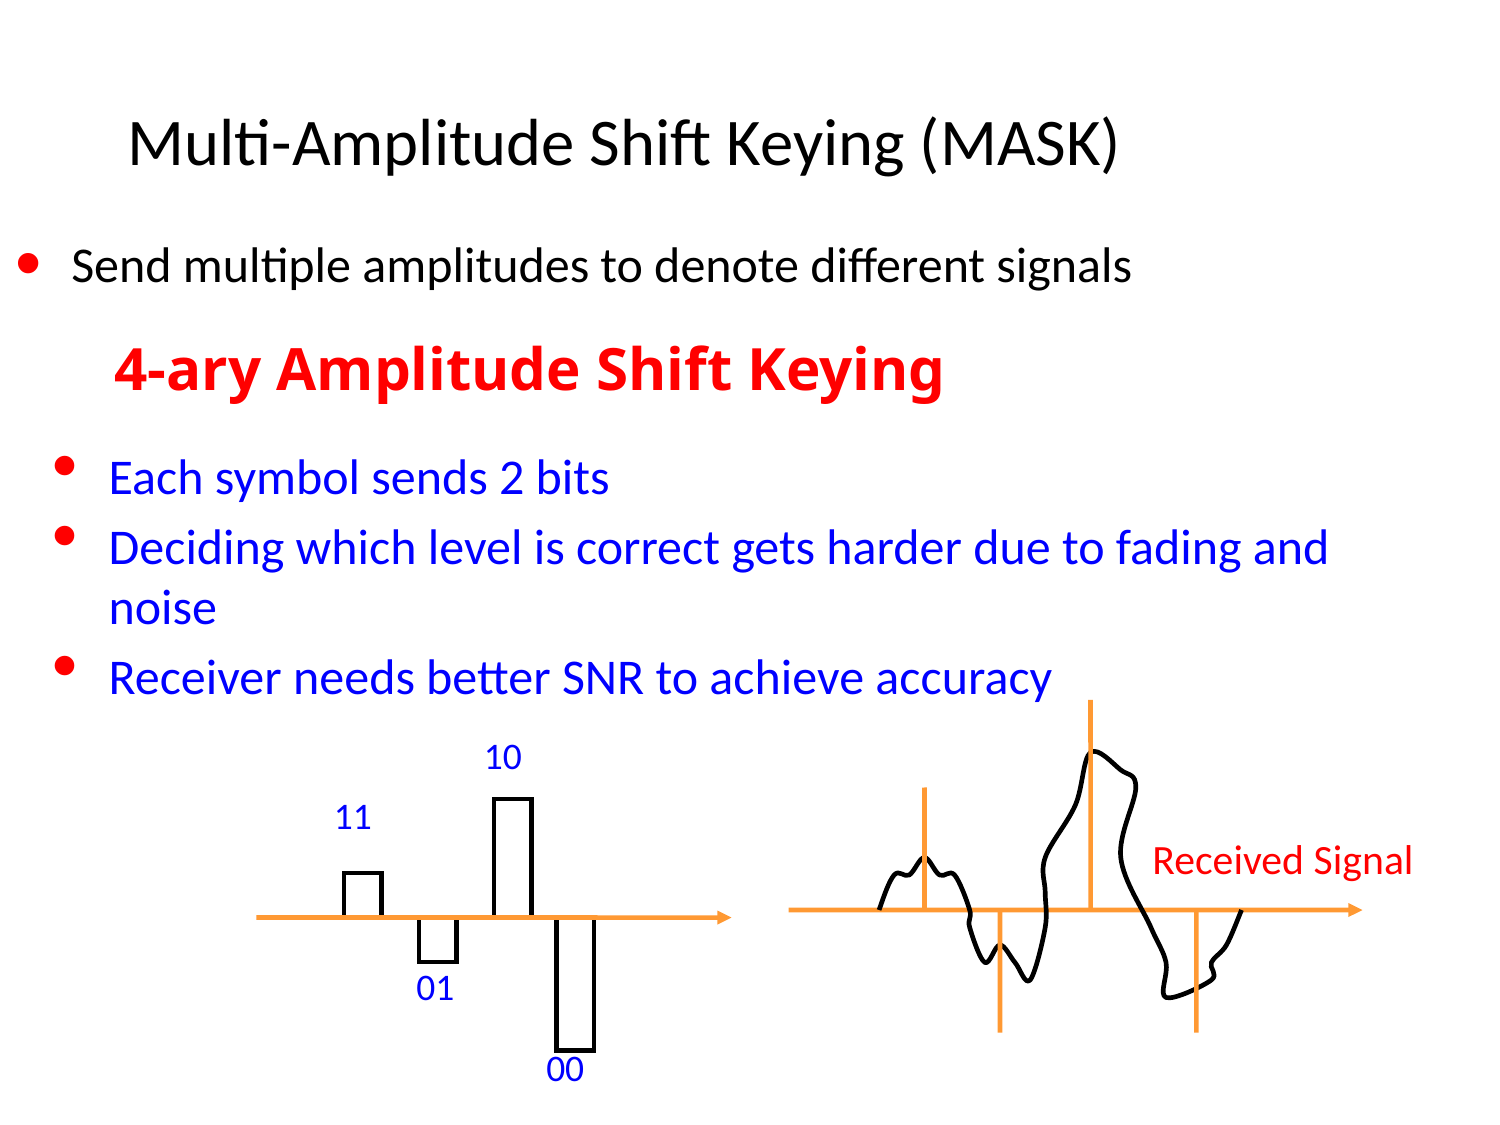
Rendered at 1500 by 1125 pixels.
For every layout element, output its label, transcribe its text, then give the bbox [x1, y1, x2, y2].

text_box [788, 699, 1363, 1033]
list Send multiple amplitudes to denote different signals [0, 224, 1500, 350]
title Multi-Amplitude Shift Keying (MASK) [112, 87, 1200, 190]
text_box Received Signal [1367, 825, 1462, 890]
text_box Each symbol sends 2 bits Deciding which level is correct gets harder due to fading and noise Receiver needs better SNR to achieve accuracy [37, 437, 1430, 733]
text_box 4-ary Amplitude Shift Keying [99, 324, 1375, 411]
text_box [256, 724, 732, 1125]
